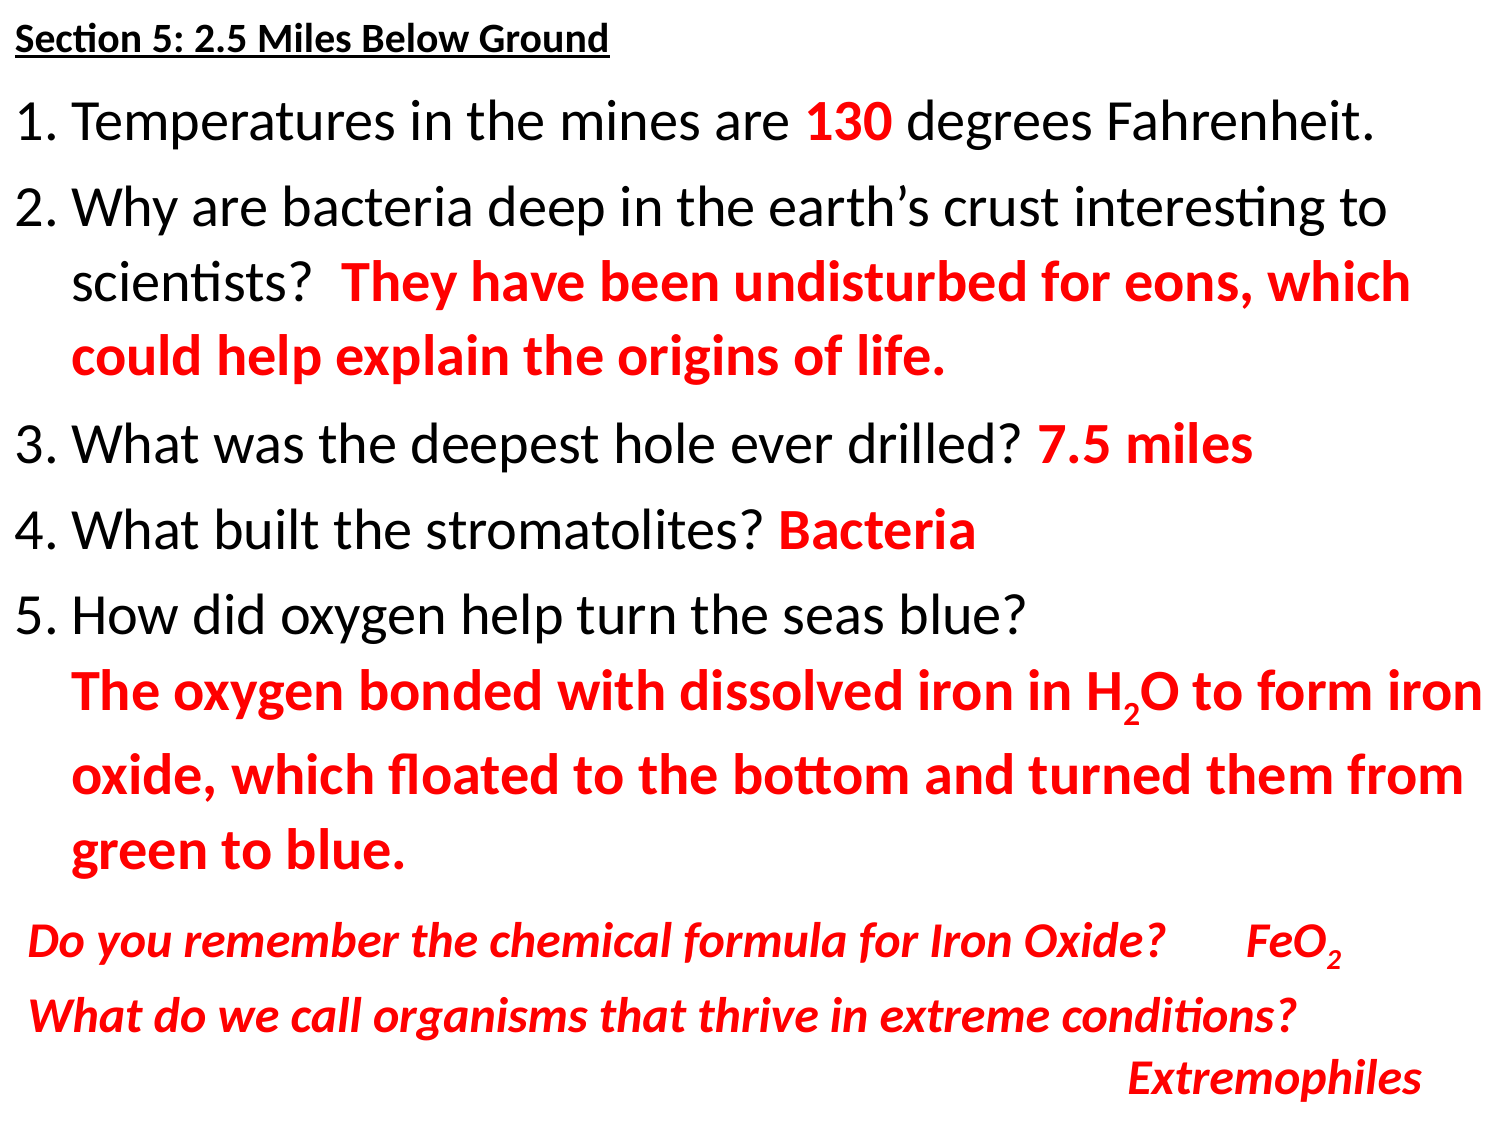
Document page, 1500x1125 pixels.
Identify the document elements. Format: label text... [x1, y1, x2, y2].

text_box Section 5: 2.5 Miles Below Ground Temperatures in the mines are 130 degrees Fahrenheit. Why are bacteria deep in the earth’s crust interesting to scientists? They have been undisturbed for eons, which could help explain the origins of life. What was the deepest hole ever drilled? 7.5 miles What built the stromatolites? Bacteria How did oxygen help turn the seas blue? The oxygen bonded with dissolved iron in H2O to form iron oxide, which floated to the bottom and turned them from green to blue. [0, 0, 1500, 889]
text_box FeO2 [1185, 898, 1402, 985]
text_box Do you remember the chemical formula for Iron Oxide? [10, 898, 1185, 977]
text_box Extremophiles [1110, 1035, 1452, 1114]
text_box What do we call organisms that thrive in extreme conditions? [10, 977, 1340, 1052]
